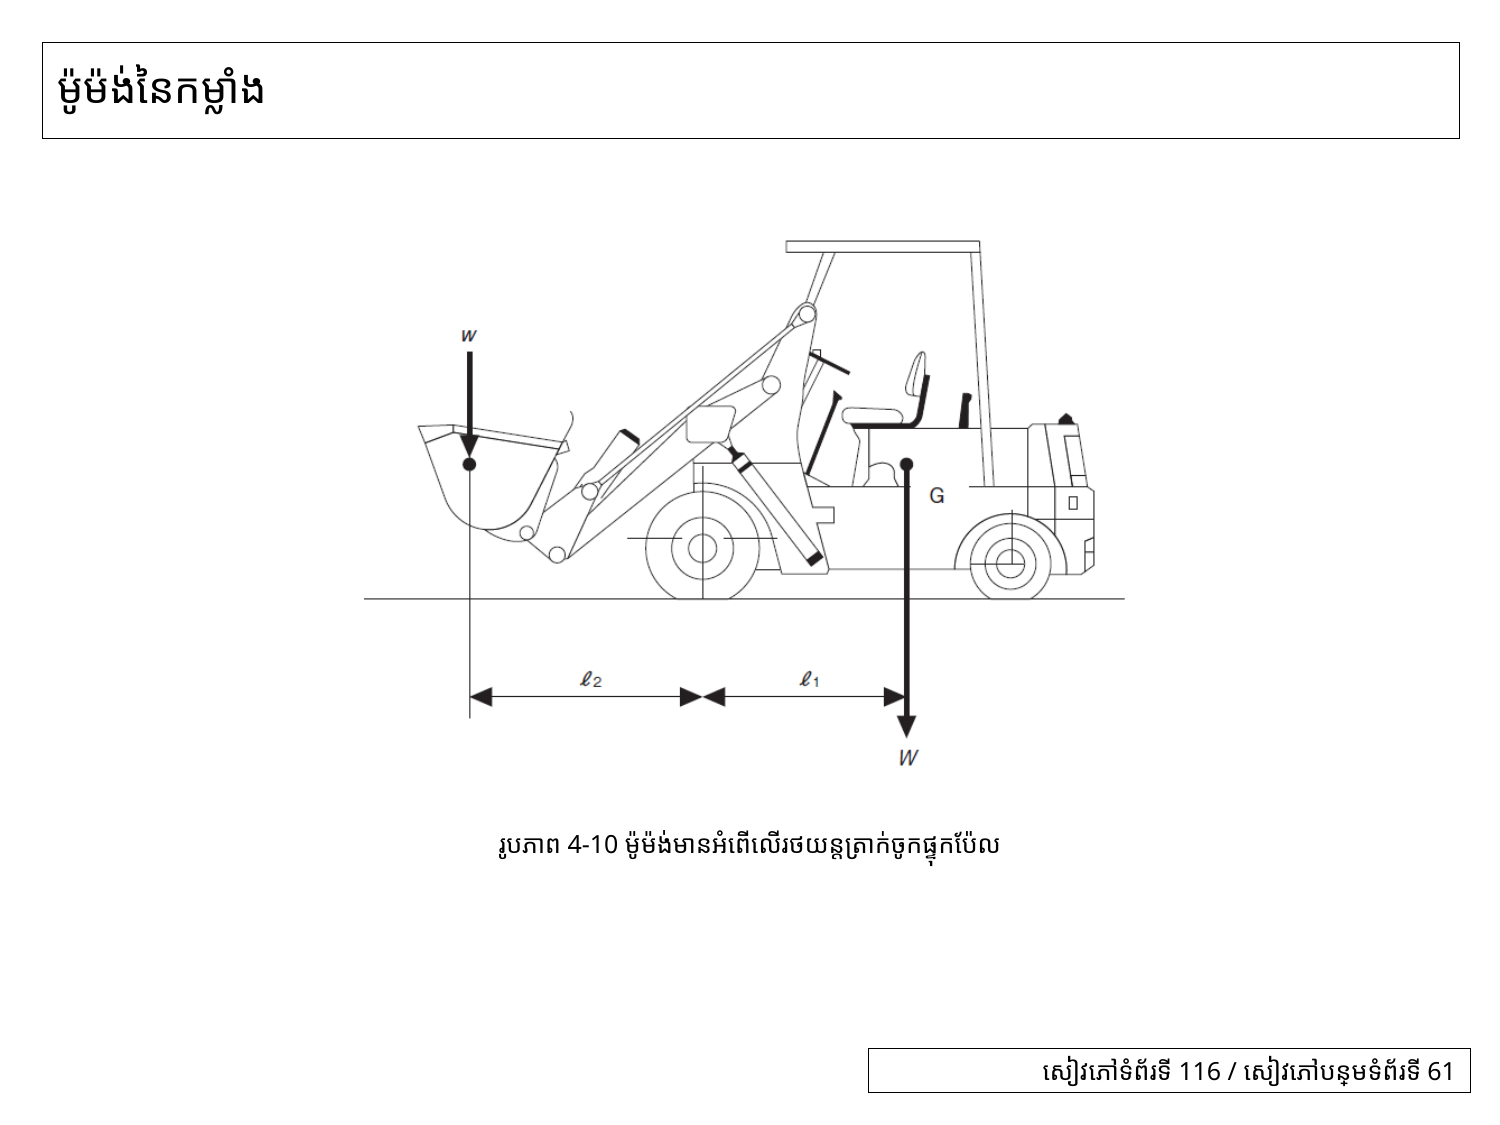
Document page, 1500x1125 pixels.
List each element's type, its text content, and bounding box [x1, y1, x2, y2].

title ម៉ូម៉ង់នៃកម្លាំង [42, 42, 1460, 139]
text_box សៀវភៅទំព័រទី 116 / សៀវភៅបន្ថែមទំព័រទី 61 [868, 1048, 1471, 1093]
picture [364, 226, 1136, 779]
text_box រូបភាព 4-10 ម៉ូម៉ង់មានអំពើលើរថយន្តត្រាក់ចូកផ្ទុកប៉ែល [369, 820, 1130, 866]
